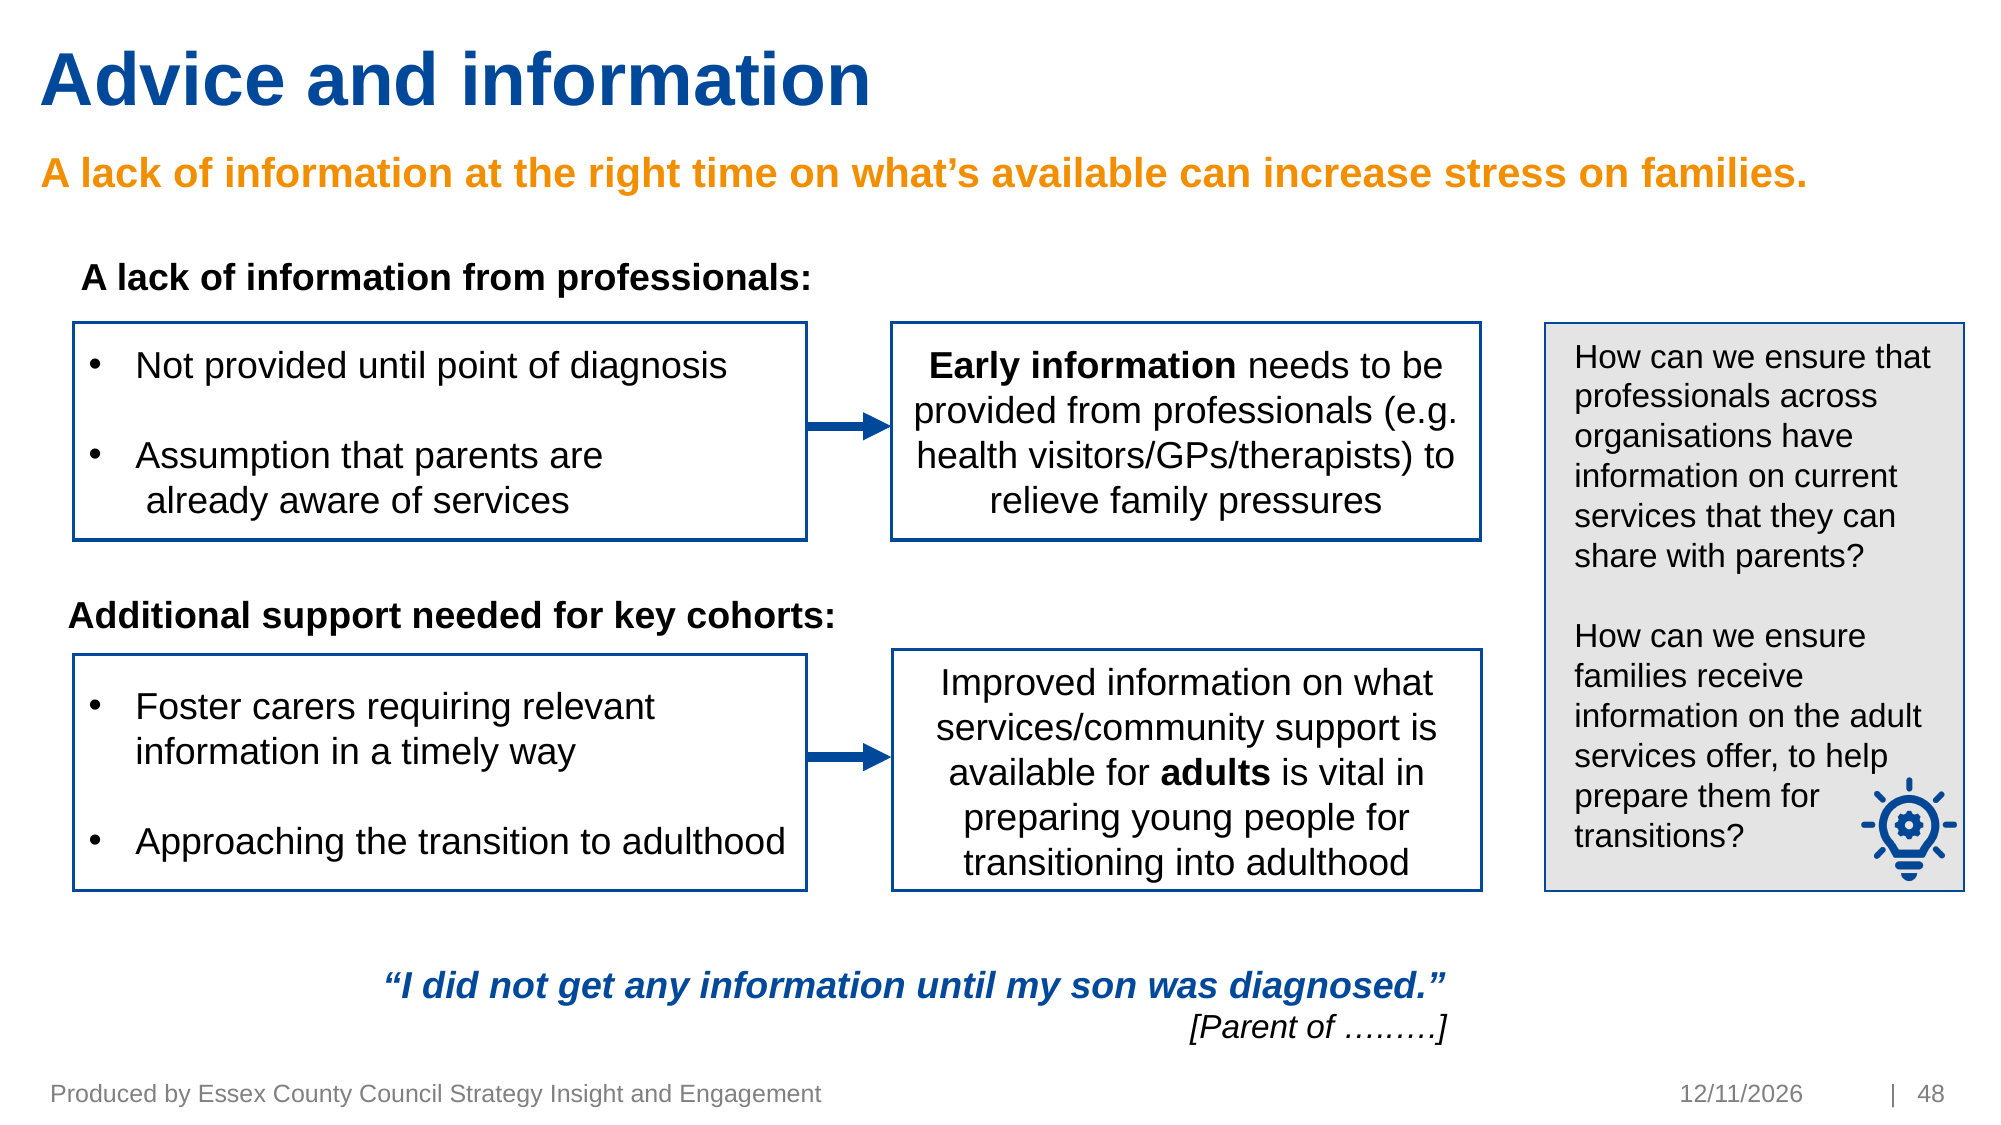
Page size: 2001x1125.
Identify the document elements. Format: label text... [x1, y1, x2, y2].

text_box How can we ensure that professionals across organisations have information on current services that they can share with parents? How can we ensure families receive information on the adult services offer, to help prepare them for transitions? [1559, 327, 1959, 862]
slide_number | 48 [1817, 1081, 1946, 1104]
text_box A lack of information from professionals: [50, 245, 844, 306]
text_box Early information needs to be provided from professionals (e.g. health visitors/GPs/therapists) to relieve family pressures [890, 322, 1482, 541]
list A lack of information at the right time on what’s available can increase stress on families. [25, 138, 1856, 220]
text_box “I did not get any information until my son was diagnosed.” [Parent of …..….] [296, 953, 1462, 1053]
text_box Improved information on what services/community support is available for adults is vital in preparing young people for transitioning into adulthood [891, 648, 1482, 892]
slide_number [1443, 1081, 1804, 1104]
text_box [1545, 322, 1964, 891]
footer Produced by Essex County Council Strategy Insight and Engagement [50, 1081, 996, 1104]
picture [1853, 773, 1967, 887]
text_box Advice and information [25, 11, 1662, 122]
text_box Additional support needed for key cohorts: [50, 583, 855, 643]
text_box Foster carers requiring relevant information in a timely way Approaching the transition to adulthood [73, 653, 807, 892]
text_box Not provided until point of diagnosis Assumption that parents are already aware of services [73, 322, 807, 541]
